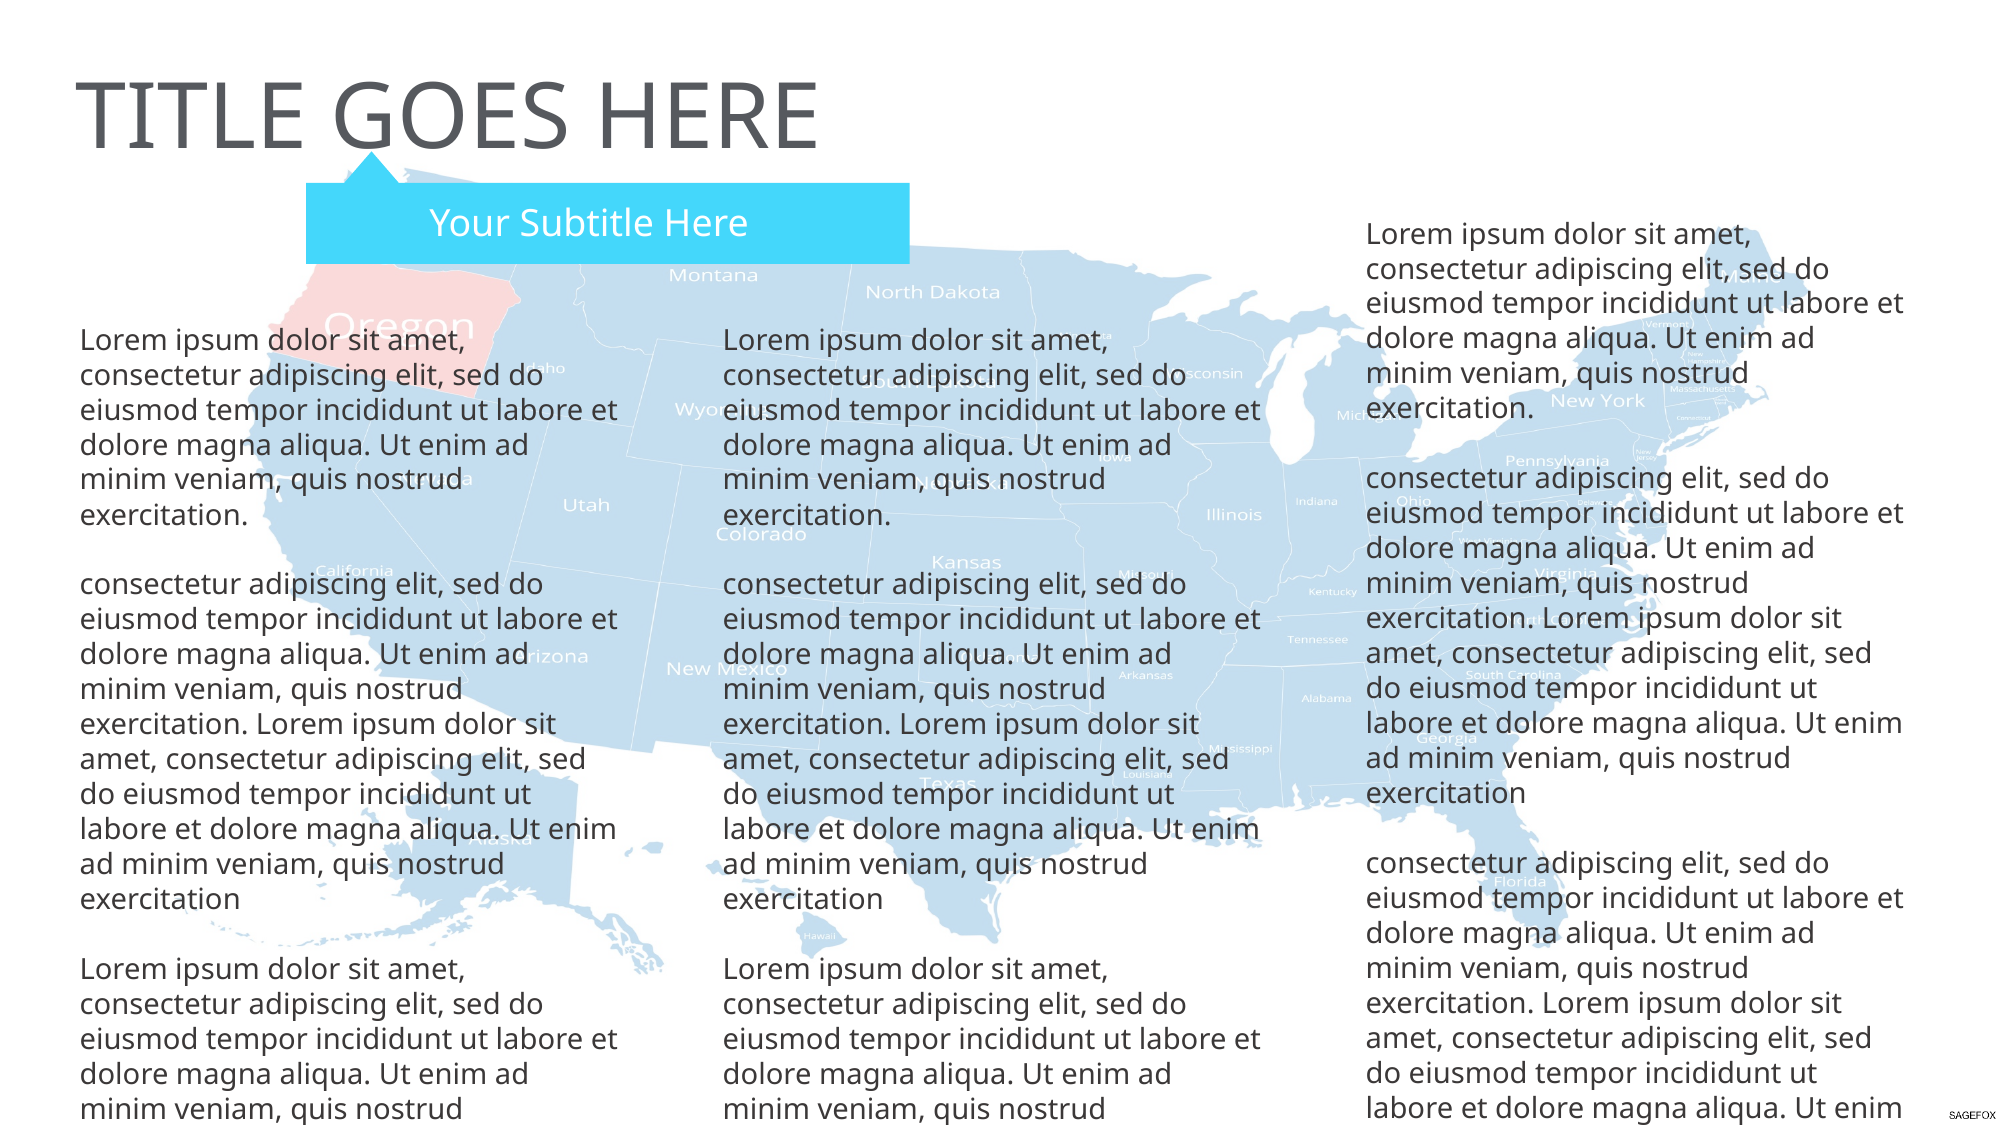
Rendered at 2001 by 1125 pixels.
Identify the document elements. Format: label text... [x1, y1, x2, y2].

picture [1925, 0, 2001, 1125]
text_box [306, 151, 910, 264]
text_box TITLE GOES HERE [60, 49, 965, 175]
text_box Lorem ipsum dolor sit amet, consectetur adipiscing elit, sed do eiusmod tempor incididunt ut labore et dolore magna aliqua. Ut enim ad minim veniam, quis nostrud exercitation. consectetur adipiscing elit, sed do eiusmod tempor incididunt ut labore et dolore magna aliqua. Ut enim ad minim veniam, quis nostrud exercitation. Lorem ipsum dolor sit amet, consectetur adipiscing elit, sed do eiusmod tempor incididunt ut labore et dolore magna aliqua. Ut enim ad minim veniam, quis nostrud exercitation Lorem ipsum dolor sit amet, consectetur adipiscing elit, sed do eiusmod tempor incididunt ut labore et dolore magna aliqua. Ut enim ad minim veniam, quis nostrud exercitation [707, 313, 1278, 1125]
text_box Lorem ipsum dolor sit amet, consectetur adipiscing elit, sed do eiusmod tempor incididunt ut labore et dolore magna aliqua. Ut enim ad minim veniam, quis nostrud exercitation. consectetur adipiscing elit, sed do eiusmod tempor incididunt ut labore et dolore magna aliqua. Ut enim ad minim veniam, quis nostrud exercitation. Lorem ipsum dolor sit amet, consectetur adipiscing elit, sed do eiusmod tempor incididunt ut labore et dolore magna aliqua. Ut enim ad minim veniam, quis nostrud exercitation consectetur adipiscing elit, sed do eiusmod tempor incididunt ut labore et dolore magna aliqua. Ut enim ad minim veniam, quis nostrud exercitation. Lorem ipsum dolor sit amet, consectetur adipiscing elit, sed do eiusmod tempor incididunt ut labore et dolore magna aliqua. Ut enim ad minim veniam, quis nostrud exercitation [1350, 207, 1921, 1125]
text_box Lorem ipsum dolor sit amet, consectetur adipiscing elit, sed do eiusmod tempor incididunt ut labore et dolore magna aliqua. Ut enim ad minim veniam, quis nostrud exercitation. consectetur adipiscing elit, sed do eiusmod tempor incididunt ut labore et dolore magna aliqua. Ut enim ad minim veniam, quis nostrud exercitation. Lorem ipsum dolor sit amet, consectetur adipiscing elit, sed do eiusmod tempor incididunt ut labore et dolore magna aliqua. Ut enim ad minim veniam, quis nostrud exercitation Lorem ipsum dolor sit amet, consectetur adipiscing elit, sed do eiusmod tempor incididunt ut labore et dolore magna aliqua. Ut enim ad minim veniam, quis nostrud exercitation. [64, 313, 635, 1125]
